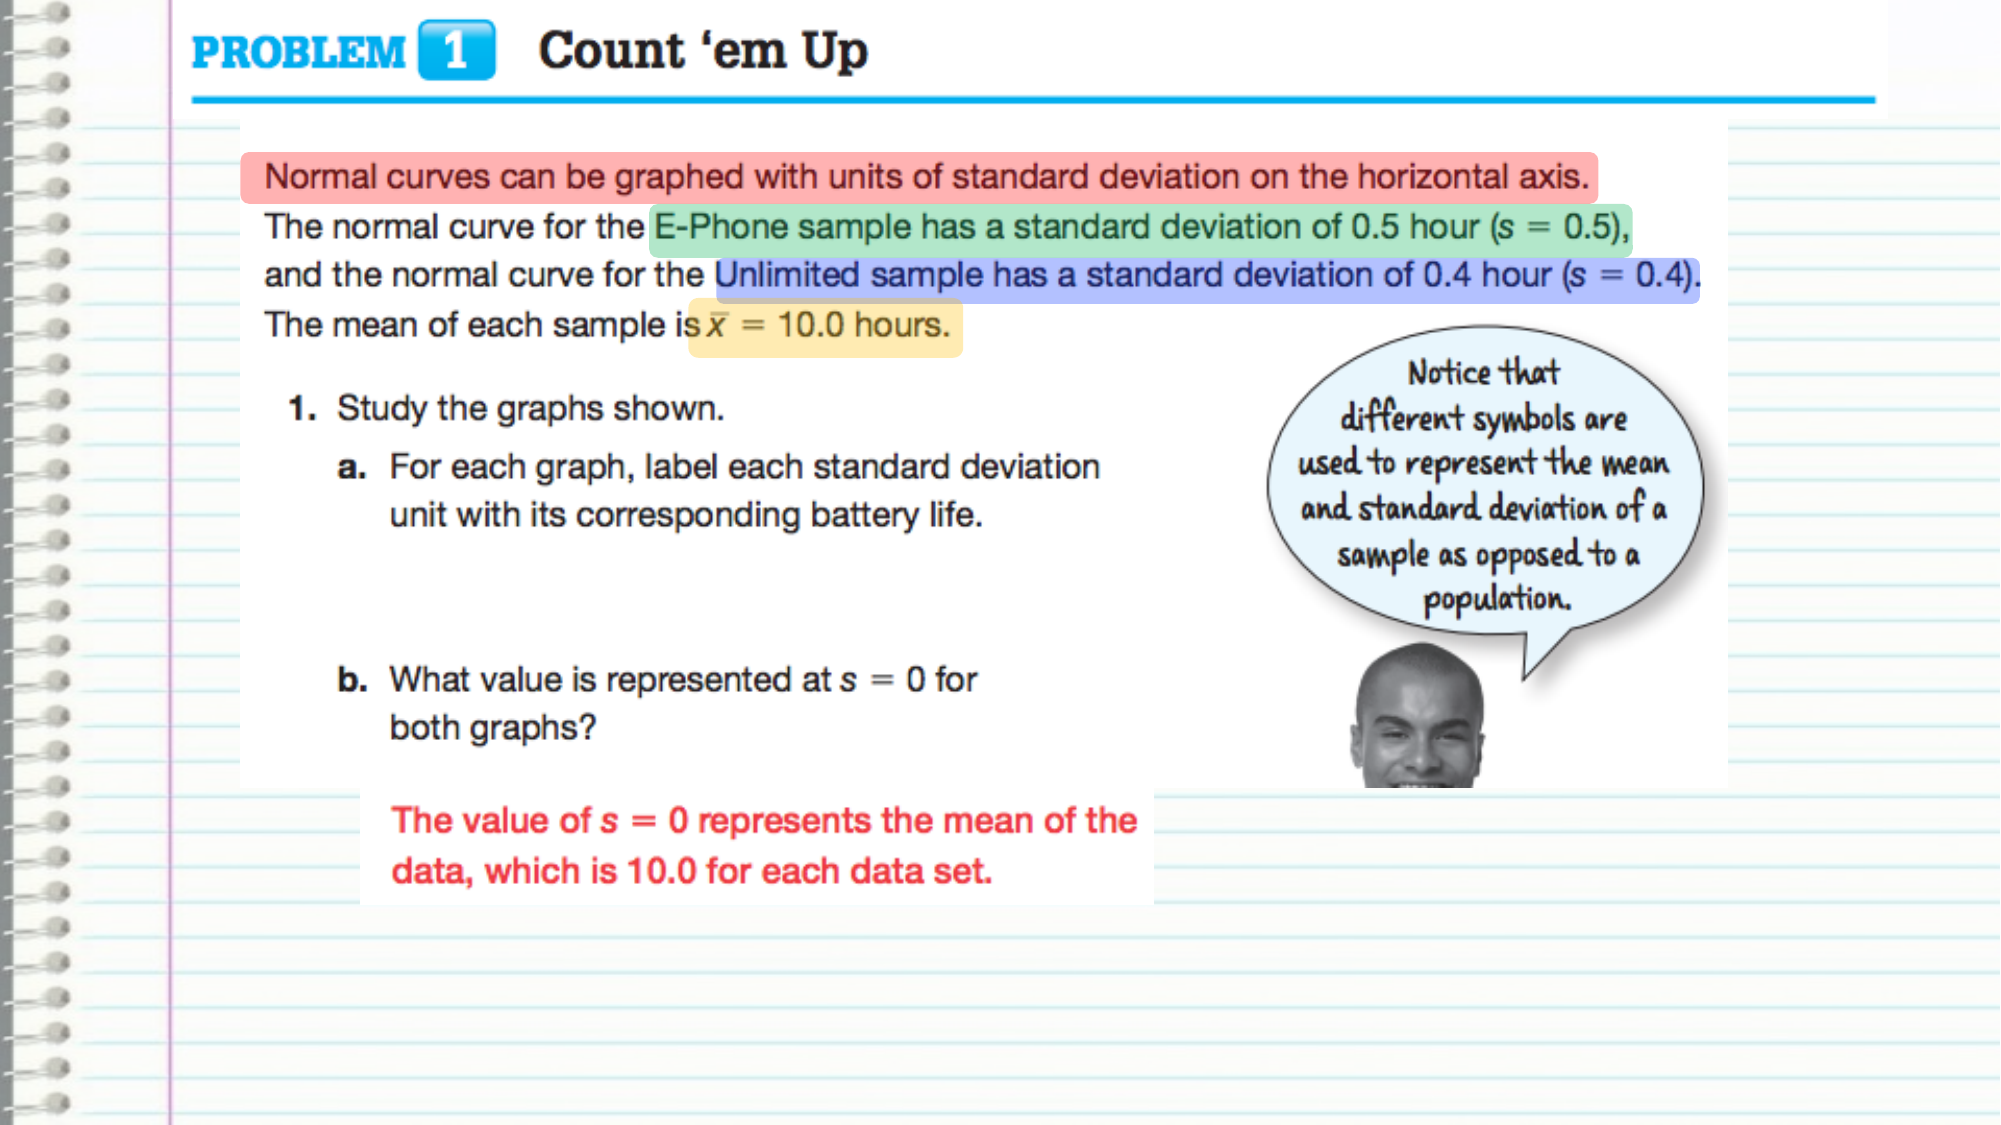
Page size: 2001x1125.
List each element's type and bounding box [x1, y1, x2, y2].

picture [173, 0, 1888, 905]
